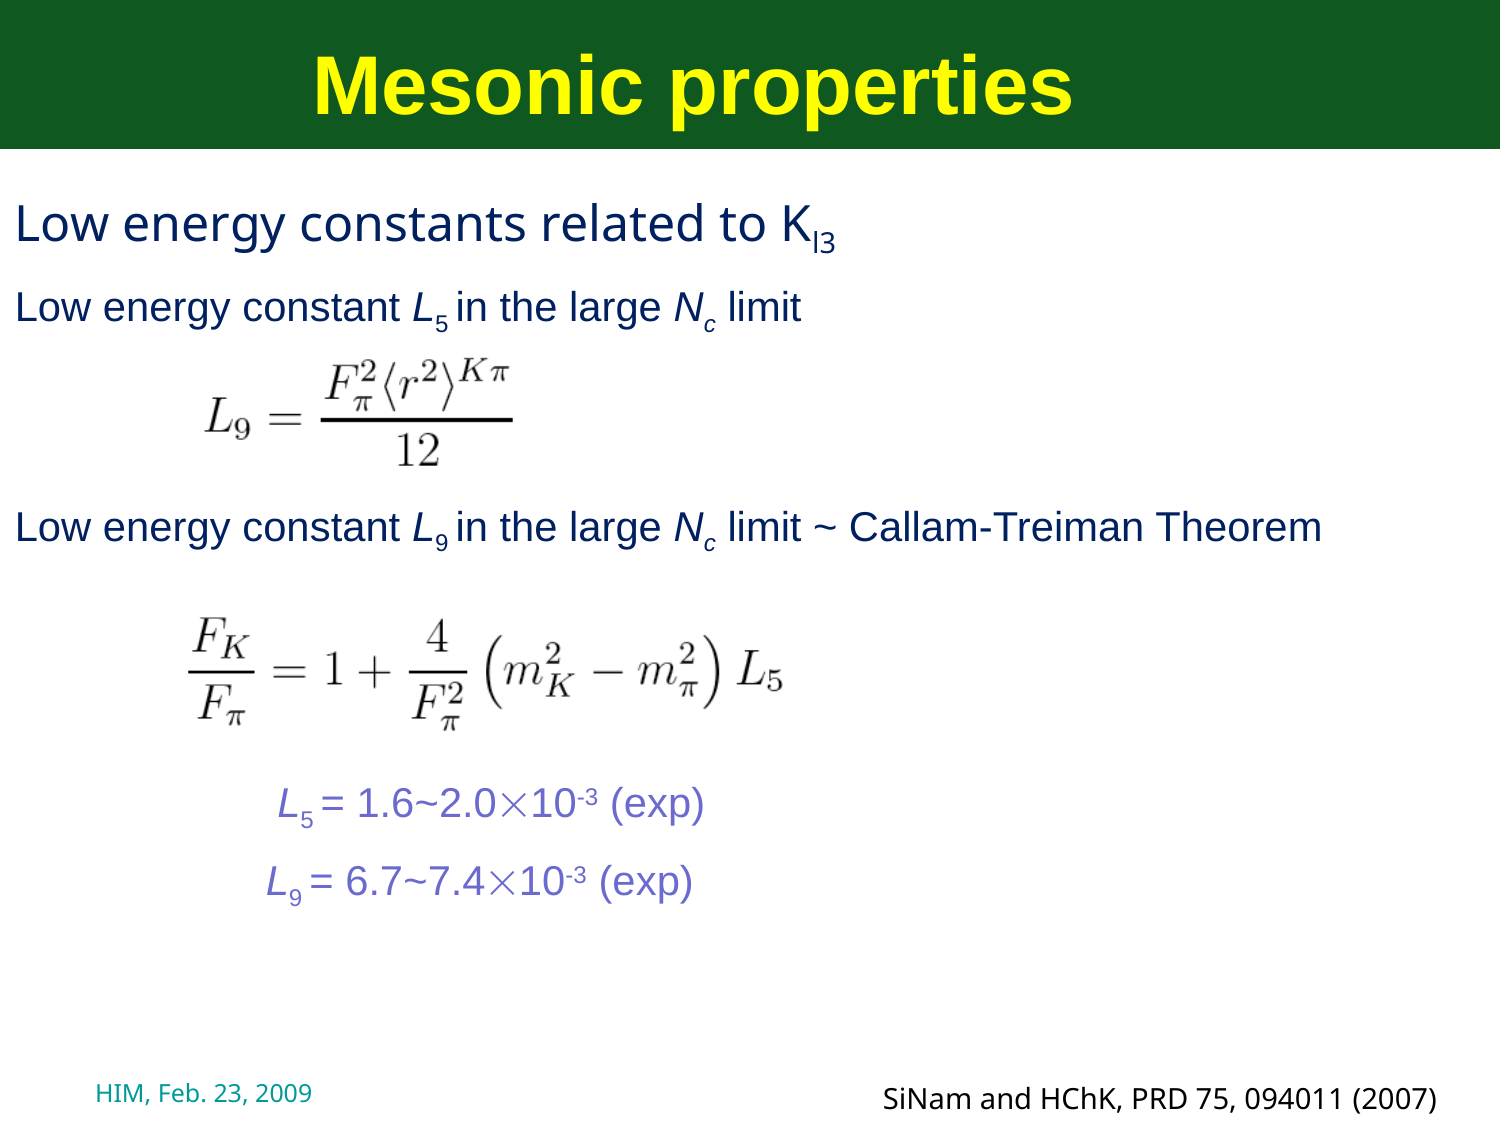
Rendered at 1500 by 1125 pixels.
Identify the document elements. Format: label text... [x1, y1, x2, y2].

picture [187, 597, 787, 742]
footer HIM, Feb. 23, 2009 [0, 1070, 408, 1125]
text_box L5 = 1.6~2.010-3 (exp) L9 = 6.7~7.410-3 (exp) [222, 768, 761, 919]
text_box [0, 0, 1500, 150]
picture [187, 339, 517, 485]
text_box SiNam and HChK, PRD 75, 094011 (2007) [820, 1073, 1500, 1123]
text_box Low energy constants related to Kl3 Low energy constant L5 in the large Nc limit Low energy constant L9 in the large Nc limit ~ Callam-Treiman Theorem [0, 183, 1375, 819]
